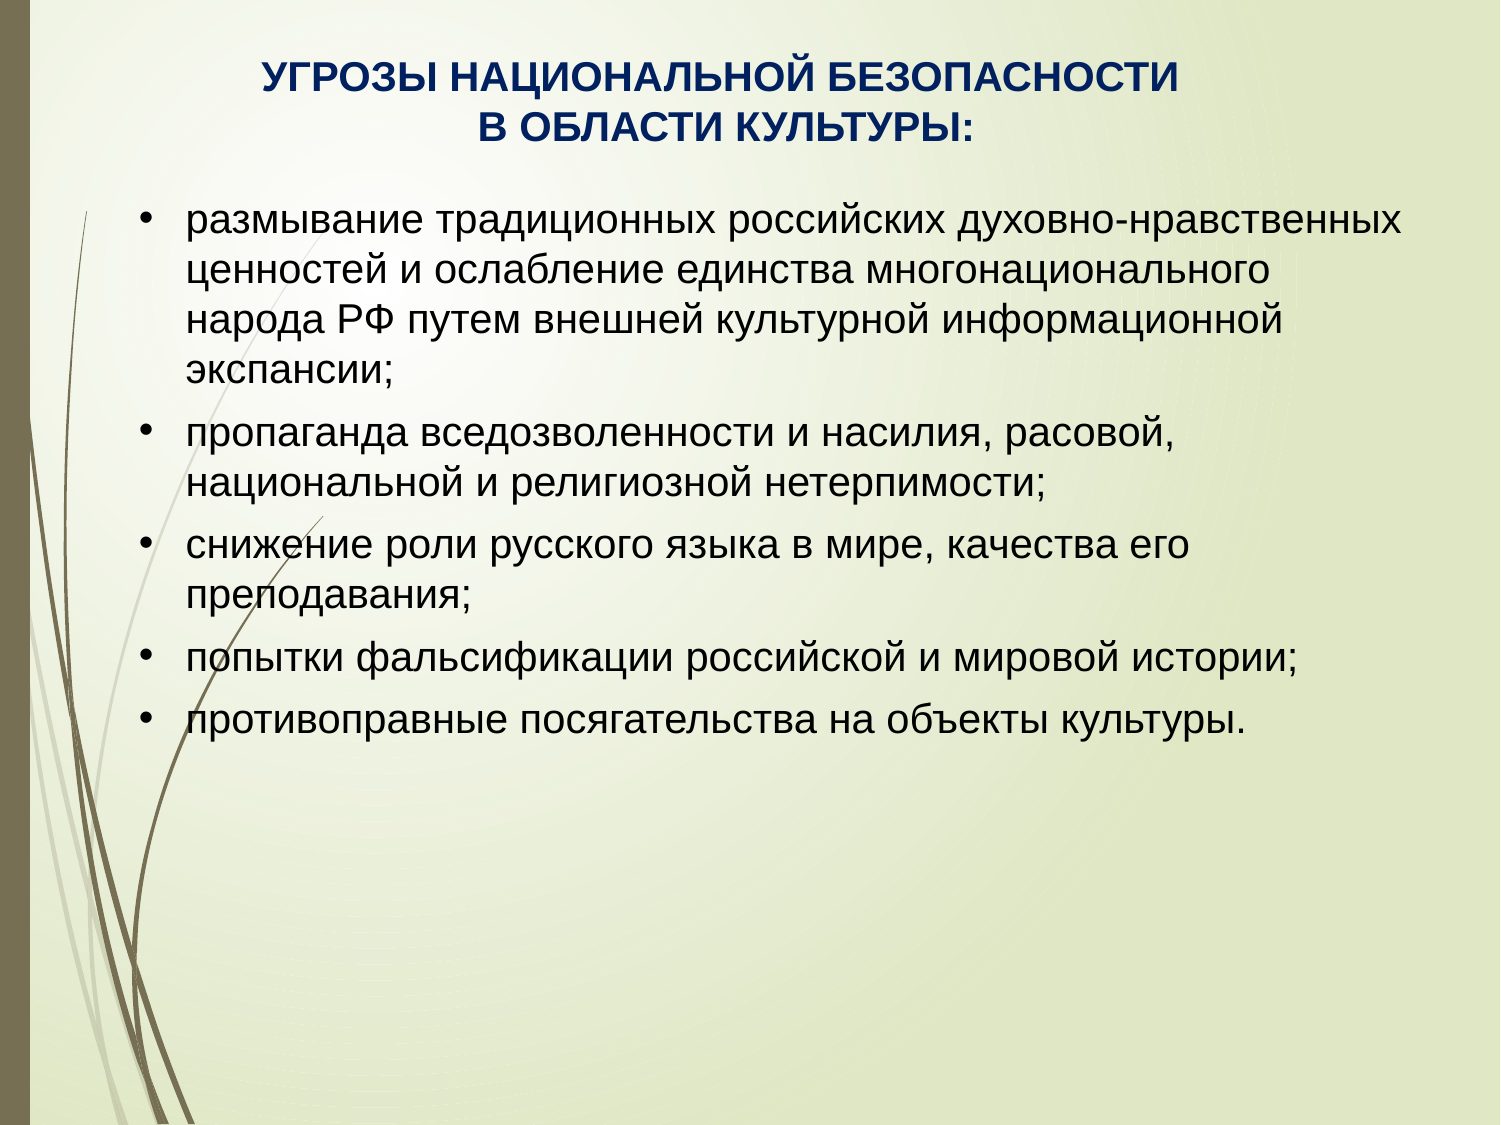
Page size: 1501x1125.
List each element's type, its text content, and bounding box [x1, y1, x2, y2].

text_box Угрозы национальной безопасности в области культуры: [206, 42, 1247, 158]
text_box размывание традиционных российских духовно-нравственных ценностей и ослабление единства многонационального народа РФ путем внешней культурной информационной экспансии; пропаганда вседозволенности и насилия, расовой, национальной и религиозной нетерпимости; снижение роли русского языка в мире, качества его преподавания; попытки фальсификации российской и мировой истории; противоправные посягательства на объекты культуры. [124, 184, 1424, 795]
